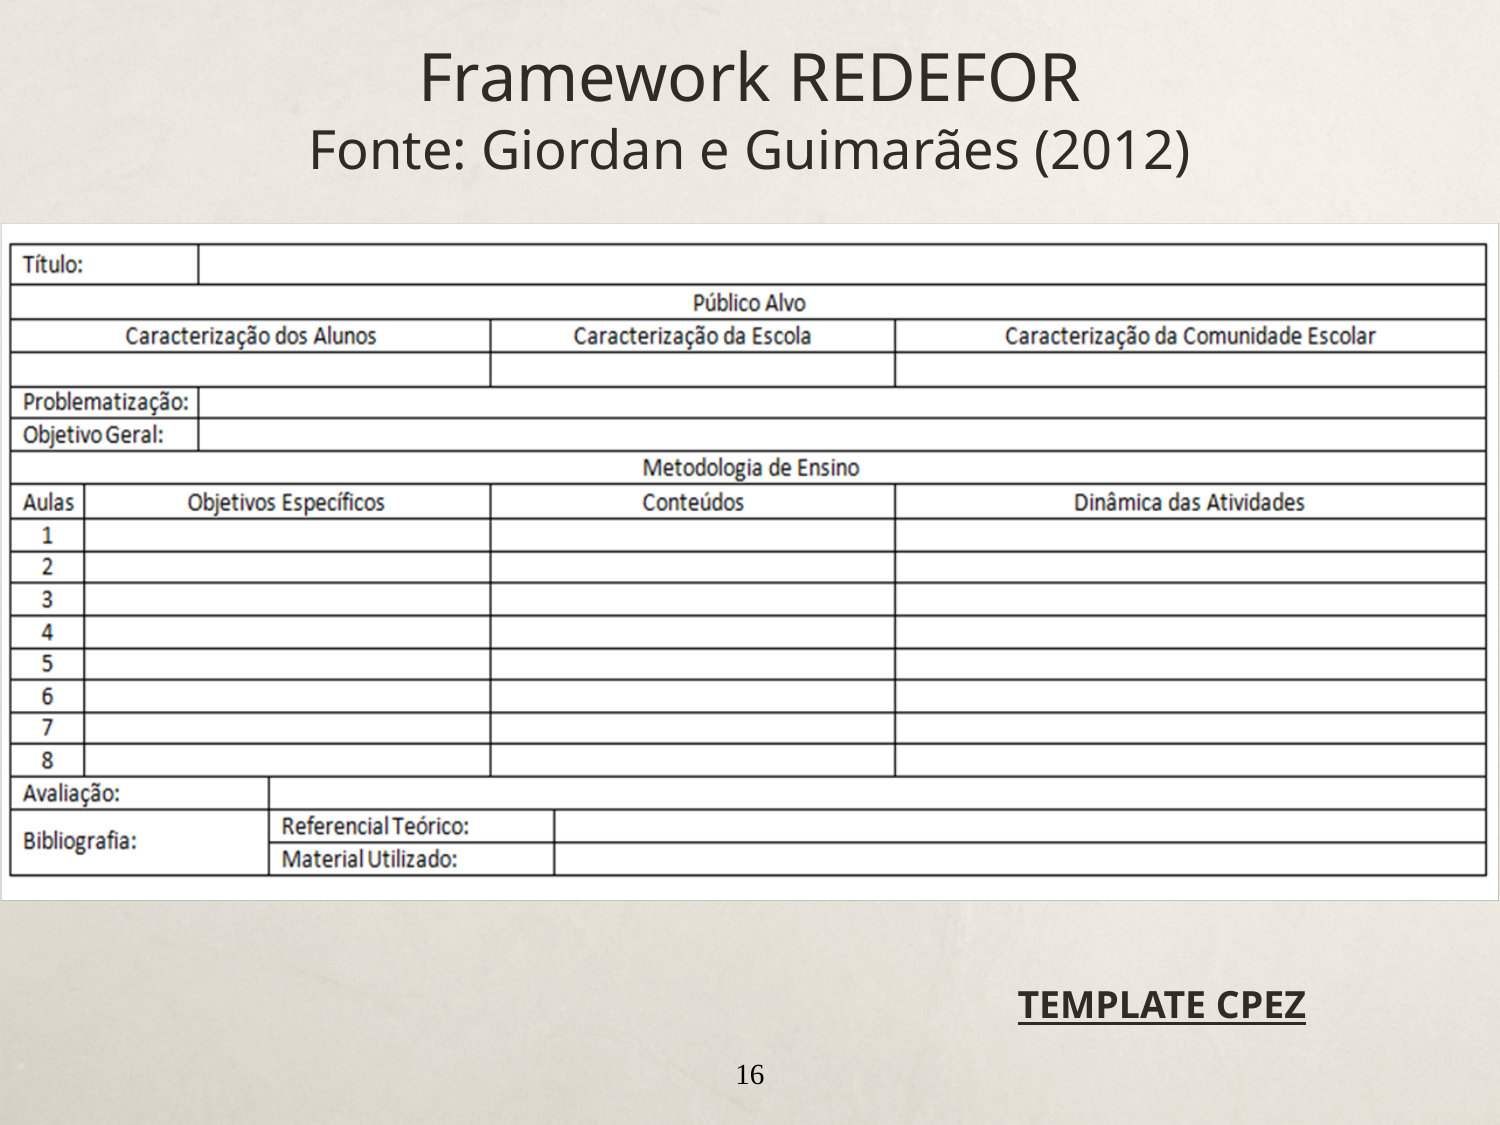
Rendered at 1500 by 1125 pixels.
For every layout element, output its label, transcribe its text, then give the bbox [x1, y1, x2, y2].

text_box TEMPLATE CPEZ [1002, 973, 1322, 1034]
footer 16 [512, 1042, 988, 1103]
picture [0, 221, 1500, 904]
title Framework REDEFOR Fonte: Giordan e Guimarães (2012) [75, 0, 1425, 188]
